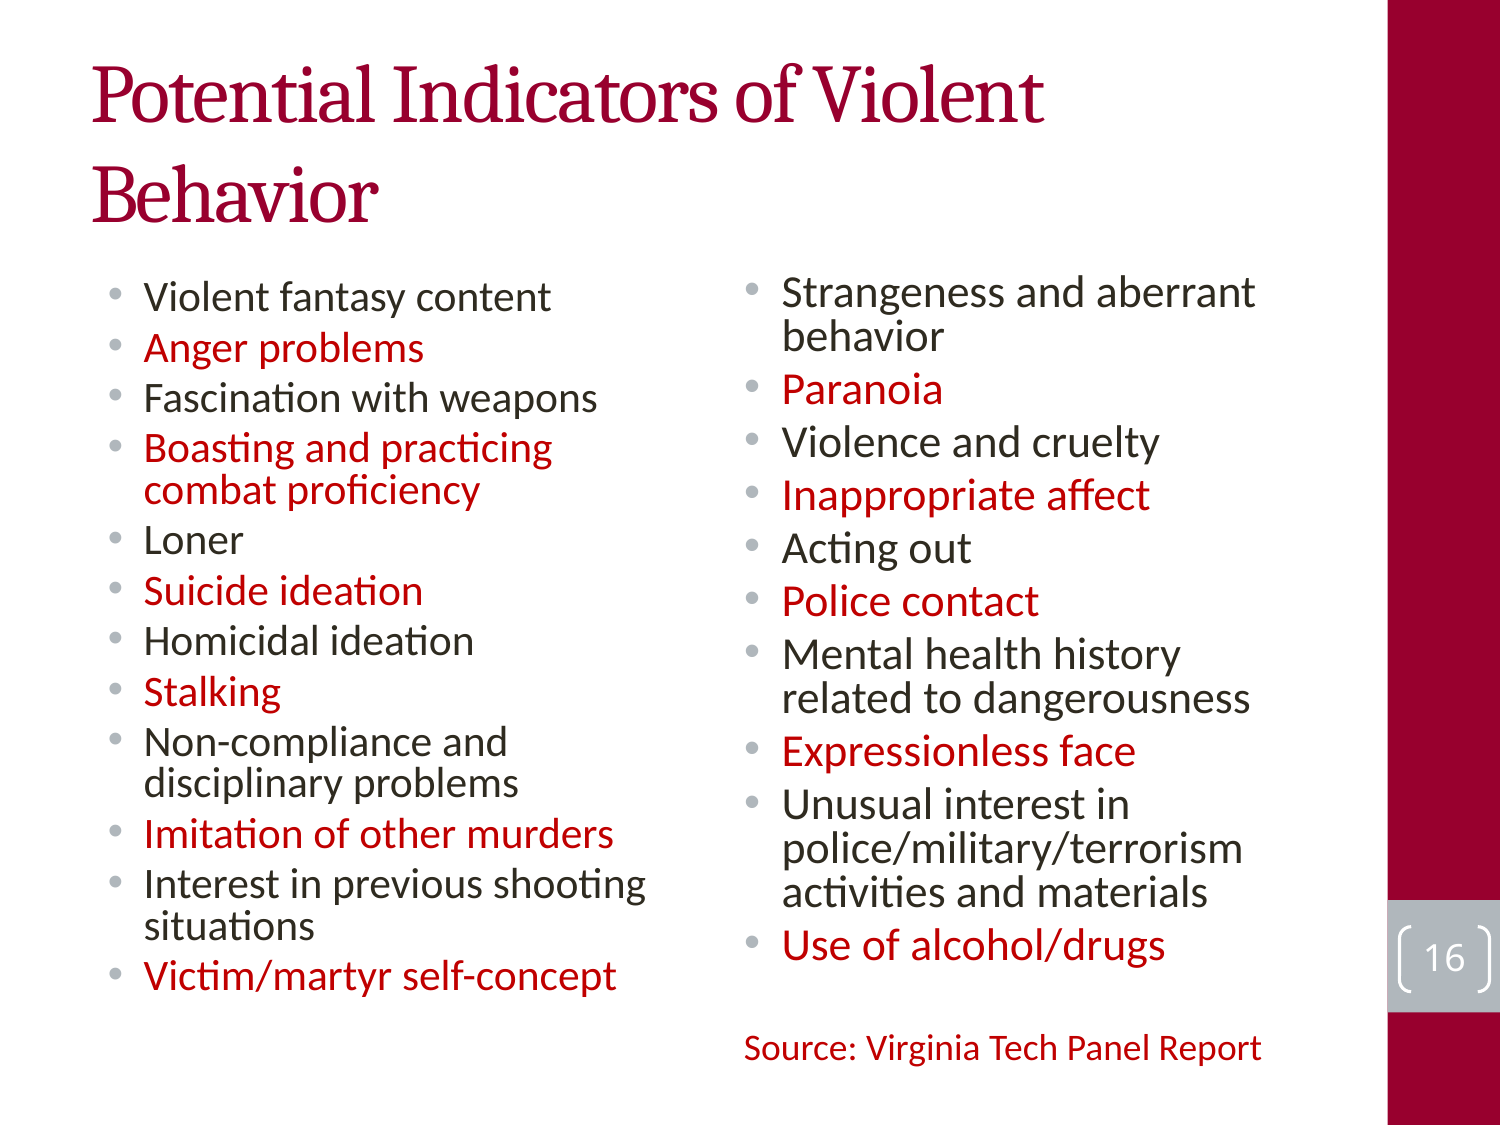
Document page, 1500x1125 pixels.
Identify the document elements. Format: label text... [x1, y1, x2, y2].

text_box Strangeness and aberrant behavior Paranoia Violence and cruelty Inappropriate affect Acting out Police contact Mental health history related to dangerousness Expressionless face Unusual interest in police/military/terrorism activities and materials Use of alcohol/drugs [710, 264, 1323, 1013]
slide_number 16 [1397, 925, 1492, 994]
title Potential Indicators of Violent Behavior [75, 45, 1325, 233]
text_box Source: Virginia Tech Panel Report [710, 1024, 1338, 1076]
list Violent fantasy content Anger problems Fascination with weapons Boasting and practicing combat proficiency Loner Suicide ideation Homicidal ideation Stalking Non-compliance and disciplinary problems Imitation of other murders Interest in previous shooting situations Victim/martyr self-concept [75, 270, 688, 1013]
